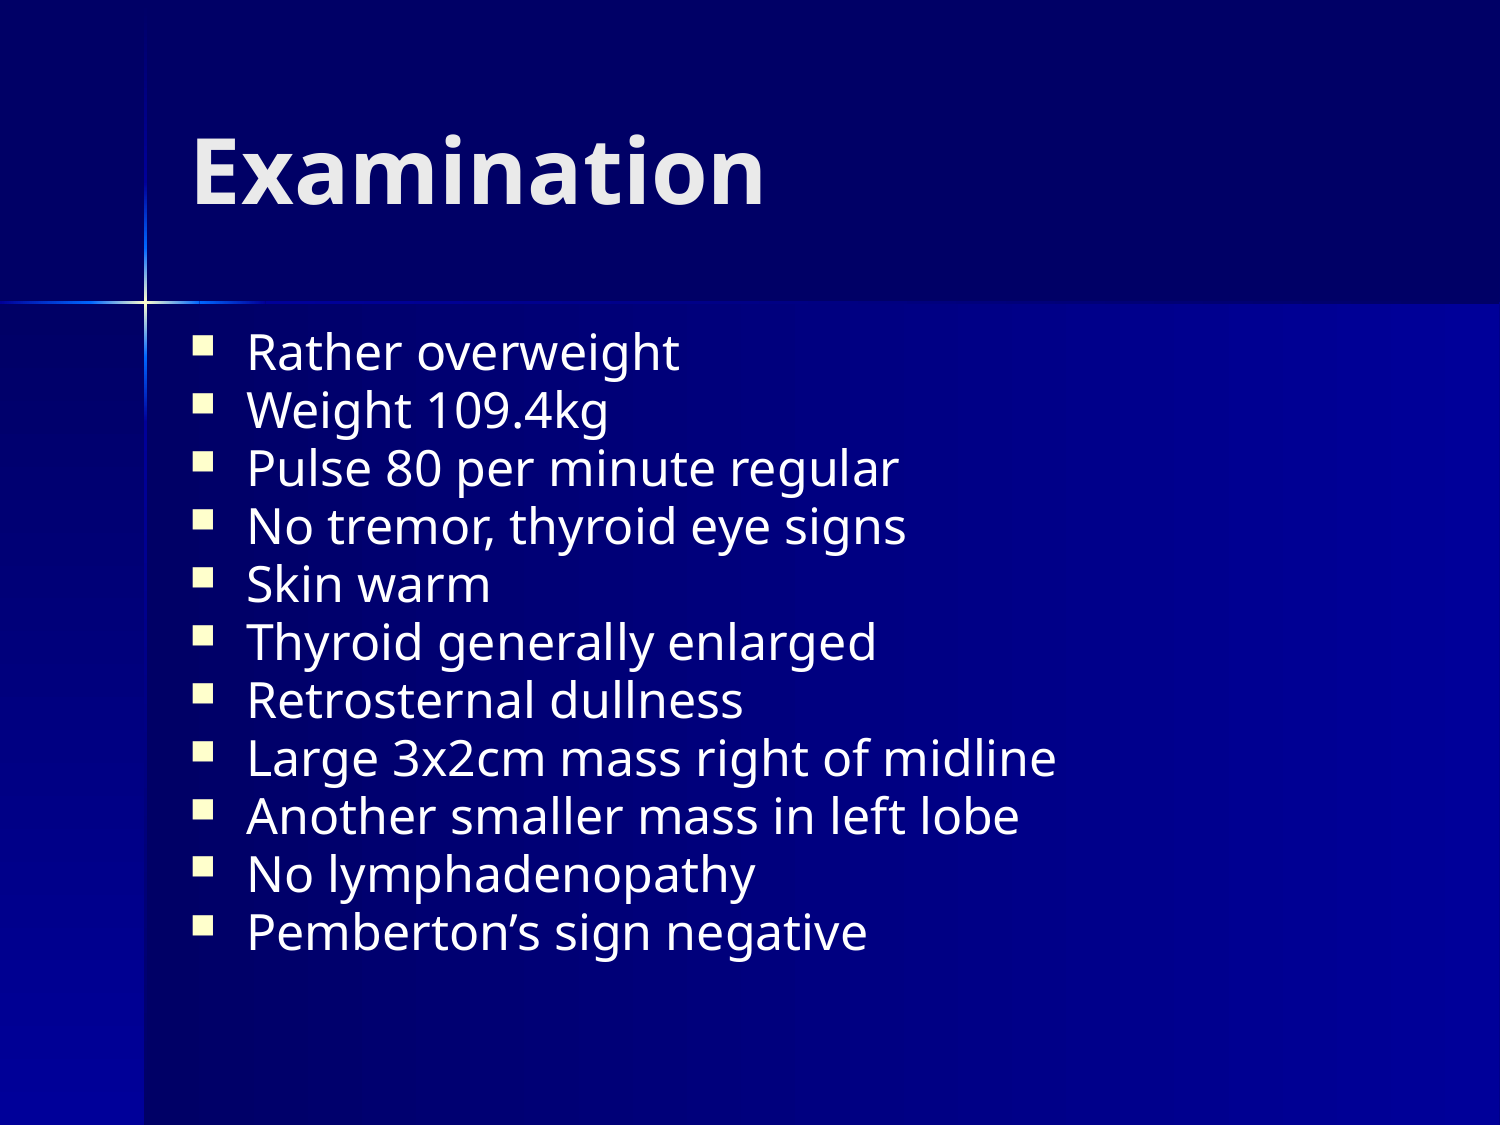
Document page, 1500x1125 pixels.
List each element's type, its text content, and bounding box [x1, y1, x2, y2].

title Examination [174, 50, 1413, 285]
list Rather overweight Weight 109.4kg Pulse 80 per minute regular No tremor, thyroid eye signs Skin warm Thyroid generally enlarged Retrosternal dullness Large 3x2cm mass right of midline Another smaller mass in left lobe No lymphadenopathy Pemberton’s sign negative [174, 324, 1413, 1000]
